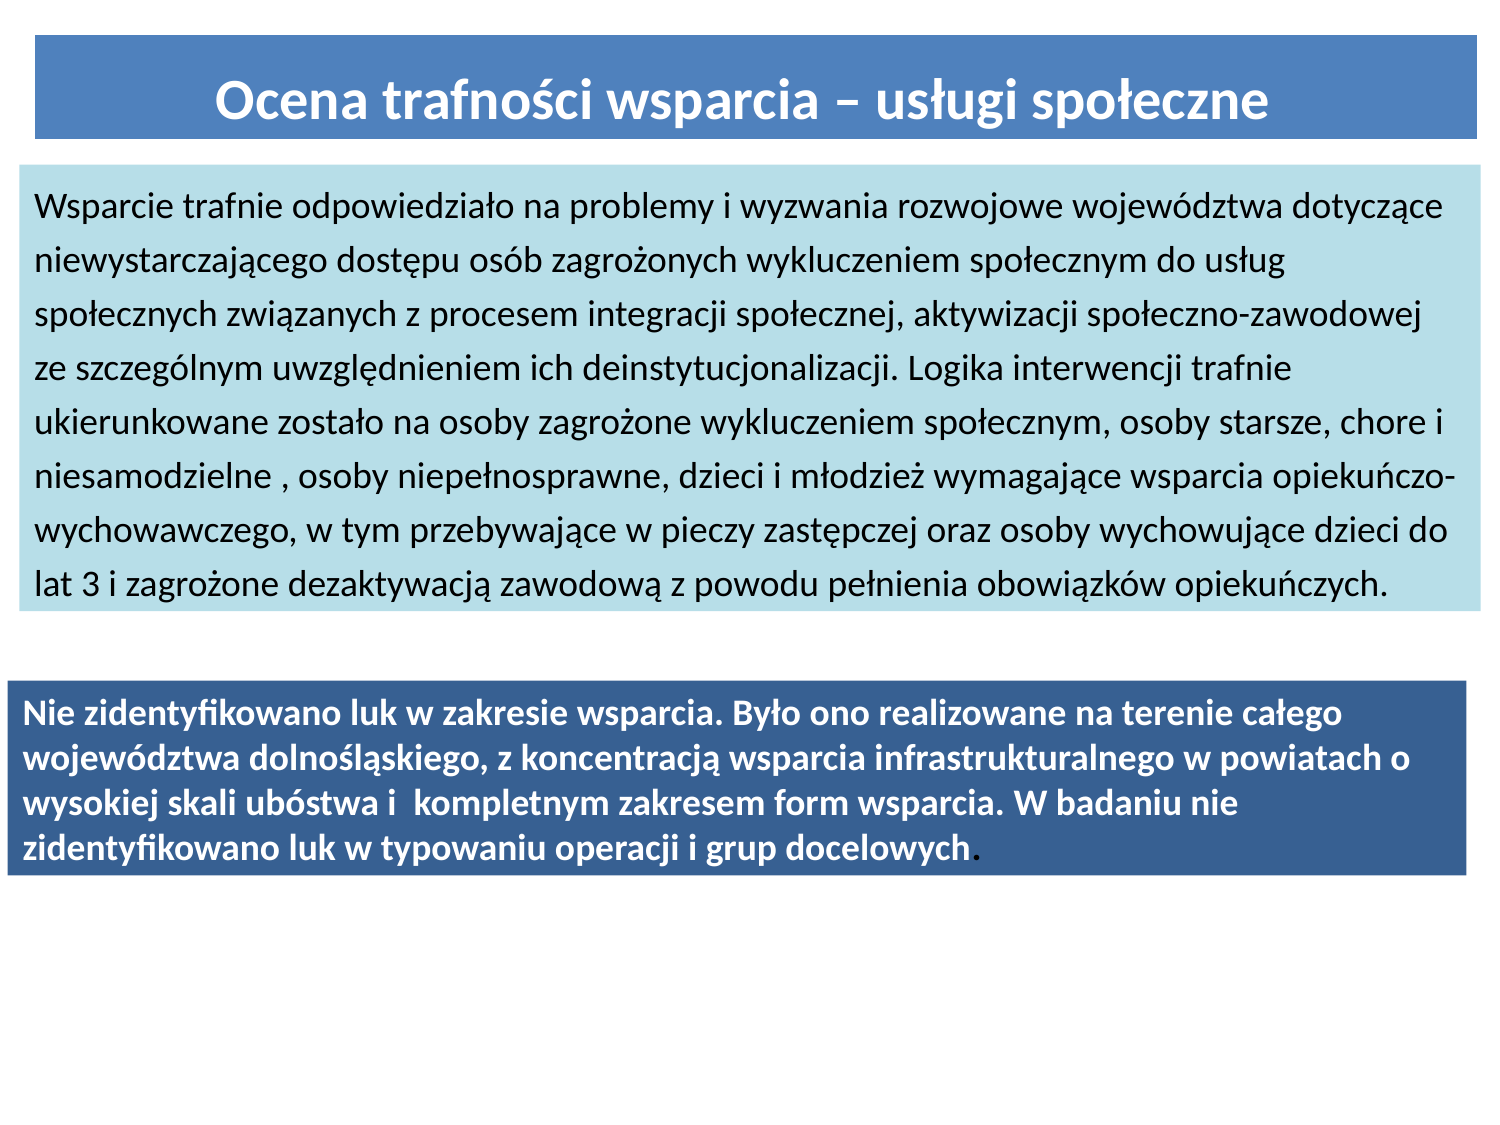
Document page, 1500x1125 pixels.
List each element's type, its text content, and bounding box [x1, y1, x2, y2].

text_box Nie zidentyfikowano luk w zakresie wsparcia. Było ono realizowane na terenie całego województwa dolnośląskiego, z koncentracją wsparcia infrastrukturalnego w powiatach o wysokiej skali ubóstwa i kompletnym zakresem form wsparcia. W badaniu nie zidentyfikowano luk w typowaniu operacji i grup docelowych. [7, 680, 1467, 876]
text_box Wsparcie trafnie odpowiedziało na problemy i wyzwania rozwojowe województwa dotyczące niewystarczającego dostępu osób zagrożonych wykluczeniem społecznym do usług społecznych związanych z procesem integracji społecznej, aktywizacji społeczno-zawodowej ze szczególnym uwzględnieniem ich deinstytucjonalizacji. Logika interwencji trafnie ukierunkowane zostało na osoby zagrożone wykluczeniem społecznym, osoby starsze, chore i niesamodzielne , osoby niepełnosprawne, dzieci i młodzież wymagające wsparcia opiekuńczo-wychowawczego, w tym przebywające w pieczy zastępczej oraz osoby wychowujące dzieci do lat 3 i zagrożone dezaktywacją zawodową z powodu pełnienia obowiązków opiekuńczych. [19, 164, 1481, 612]
title Ocena trafności wsparcia – usługi społeczne [11, 55, 1475, 136]
